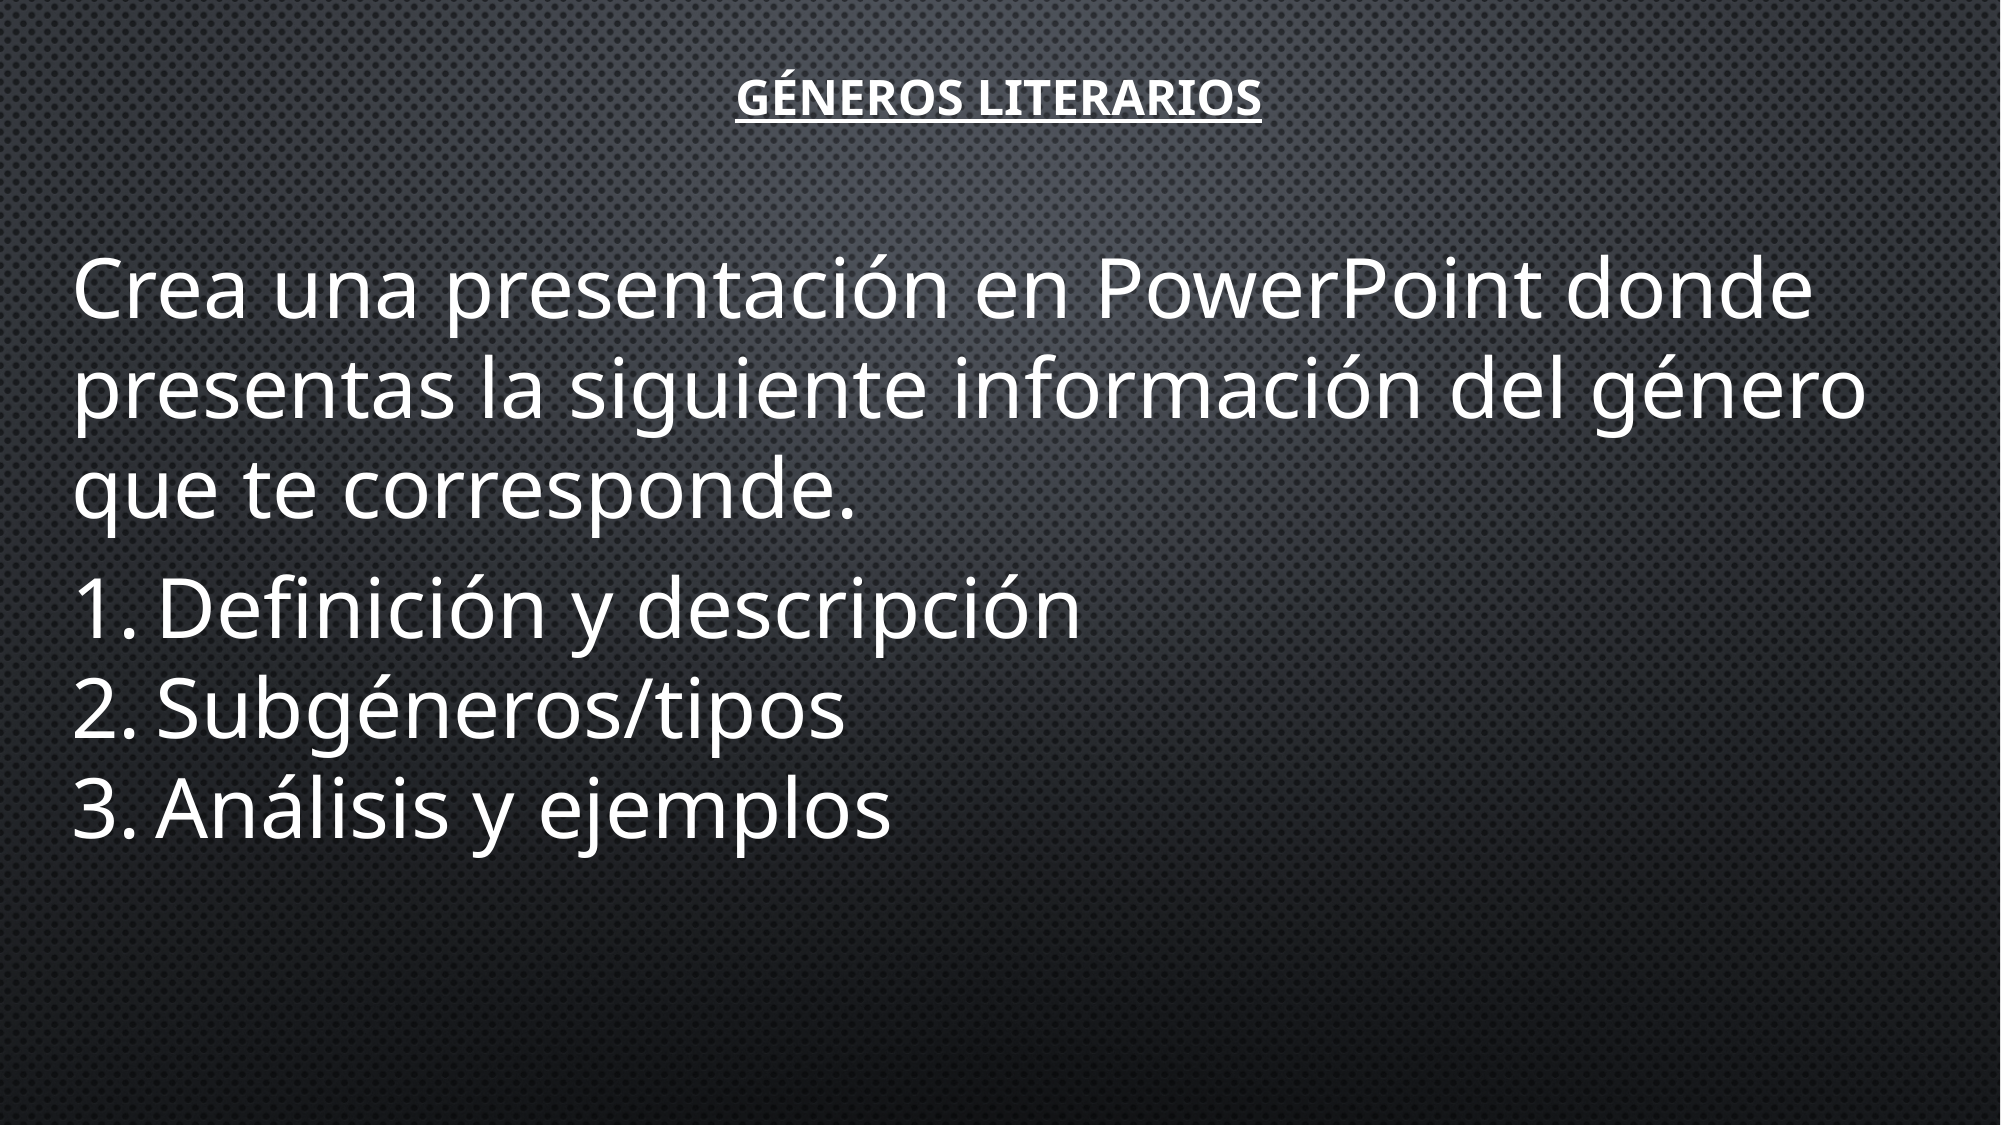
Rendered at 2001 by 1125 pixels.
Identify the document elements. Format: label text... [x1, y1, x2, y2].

title Géneros literarios [159, 58, 1838, 133]
text_box Crea una presentación en PowerPoint donde presentas la siguiente información del género que te corresponde. Definición y descripción Subgéneros/tipos Análisis y ejemplos [56, 227, 1940, 963]
